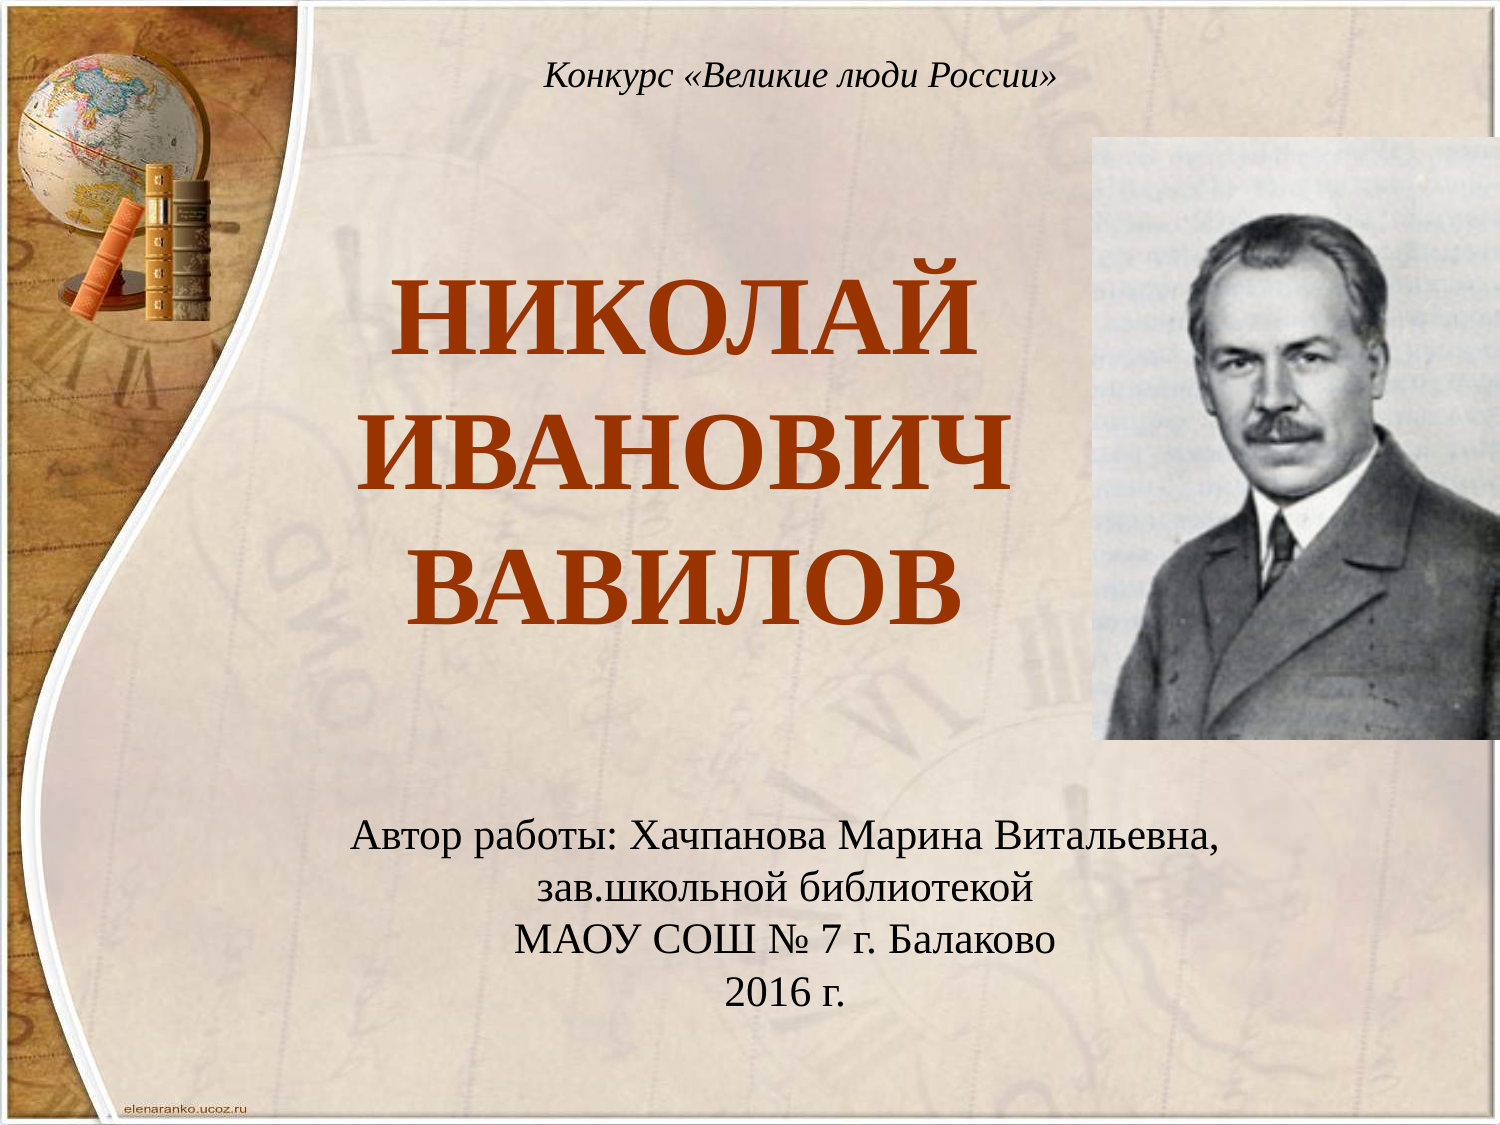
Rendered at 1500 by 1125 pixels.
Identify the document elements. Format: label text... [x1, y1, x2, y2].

subtitle Автор работы: Хачпанова Марина Витальевна, зав.школьной библиотекой МАОУ СОШ № 7 г. Балаково 2016 г. [159, 798, 1412, 1024]
picture [0, 0, 1500, 1125]
text_box Конкурс «Великие люди России» [430, 42, 1181, 103]
title НИКОЛАЙ ИВАНОВИЧ ВАВИЛОВ [277, 243, 1087, 646]
